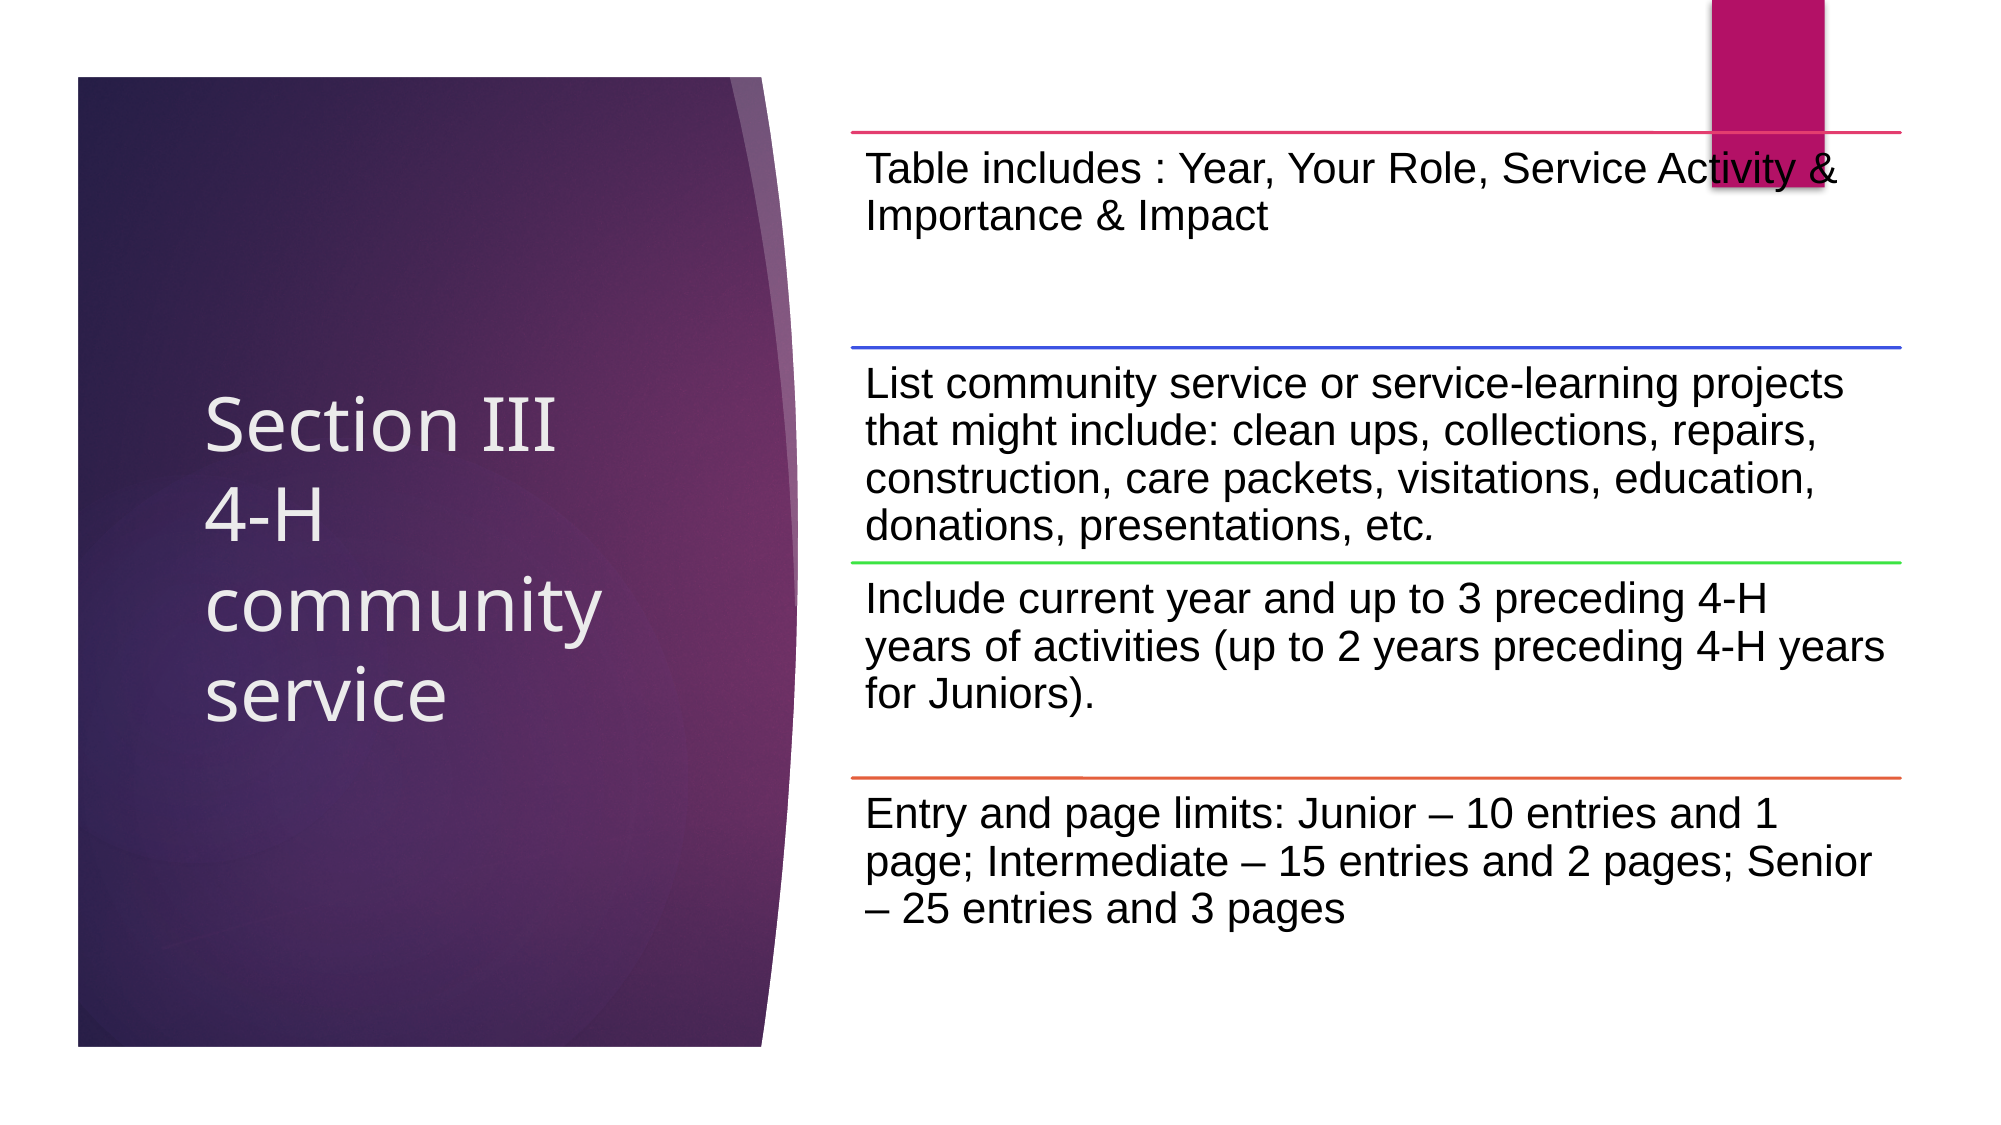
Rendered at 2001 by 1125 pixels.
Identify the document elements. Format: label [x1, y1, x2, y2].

list [851, 132, 1901, 994]
text_box [0, 0, 2000, 1125]
